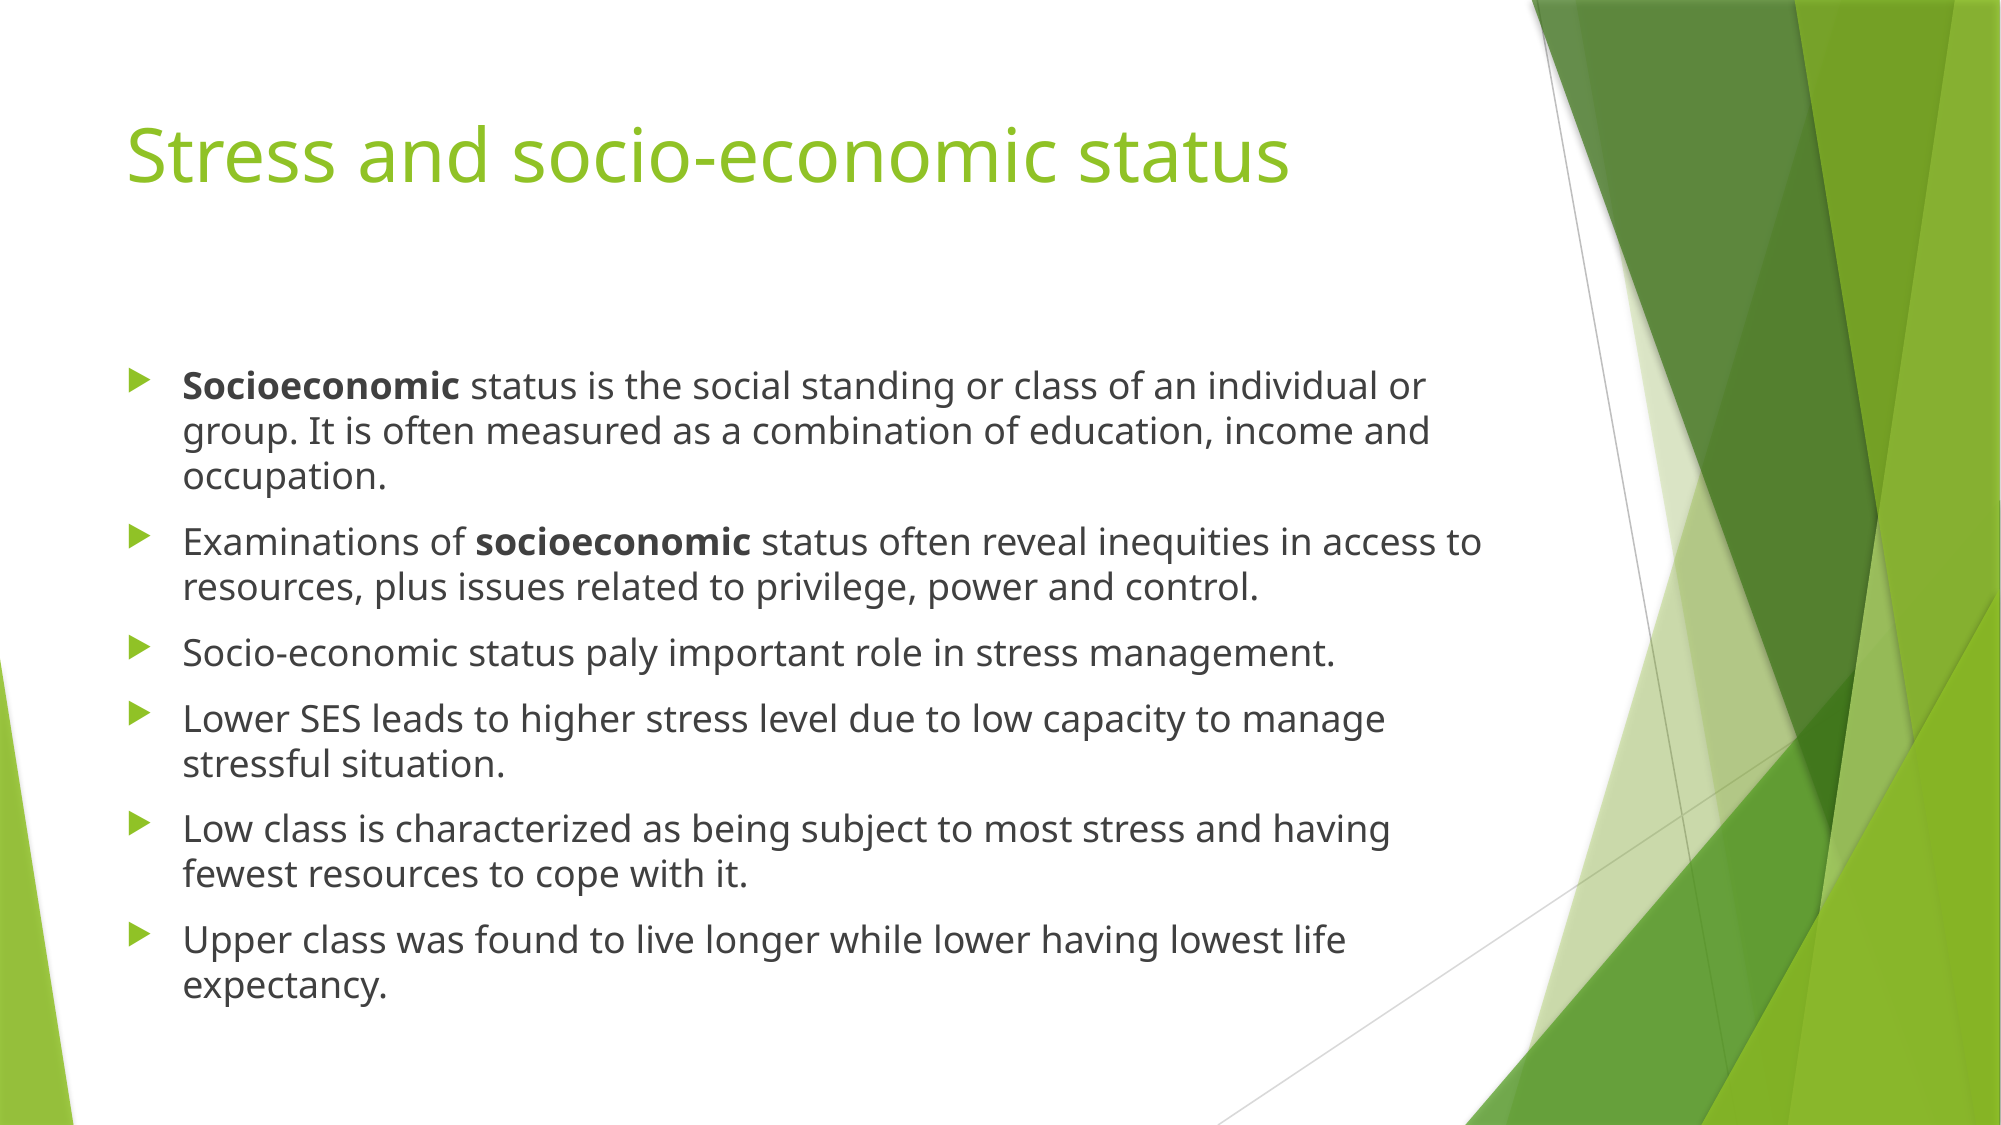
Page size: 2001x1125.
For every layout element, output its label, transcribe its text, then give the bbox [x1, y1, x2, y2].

list Socioeconomic status is the social standing or class of an individual or group. It is often measured as a combination of education, income and occupation. Examinations of socioeconomic status often reveal inequities in access to resources, plus issues related to privilege, power and control. Socio-economic status paly important role in stress management. Lower SES leads to higher stress level due to low capacity to manage stressful situation. Low class is characterized as being subject to most stress and having fewest resources to cope with it. Upper class was found to live longer while lower having lowest life expectancy. [111, 354, 1522, 992]
title Stress and socio-economic status [111, 99, 1522, 317]
